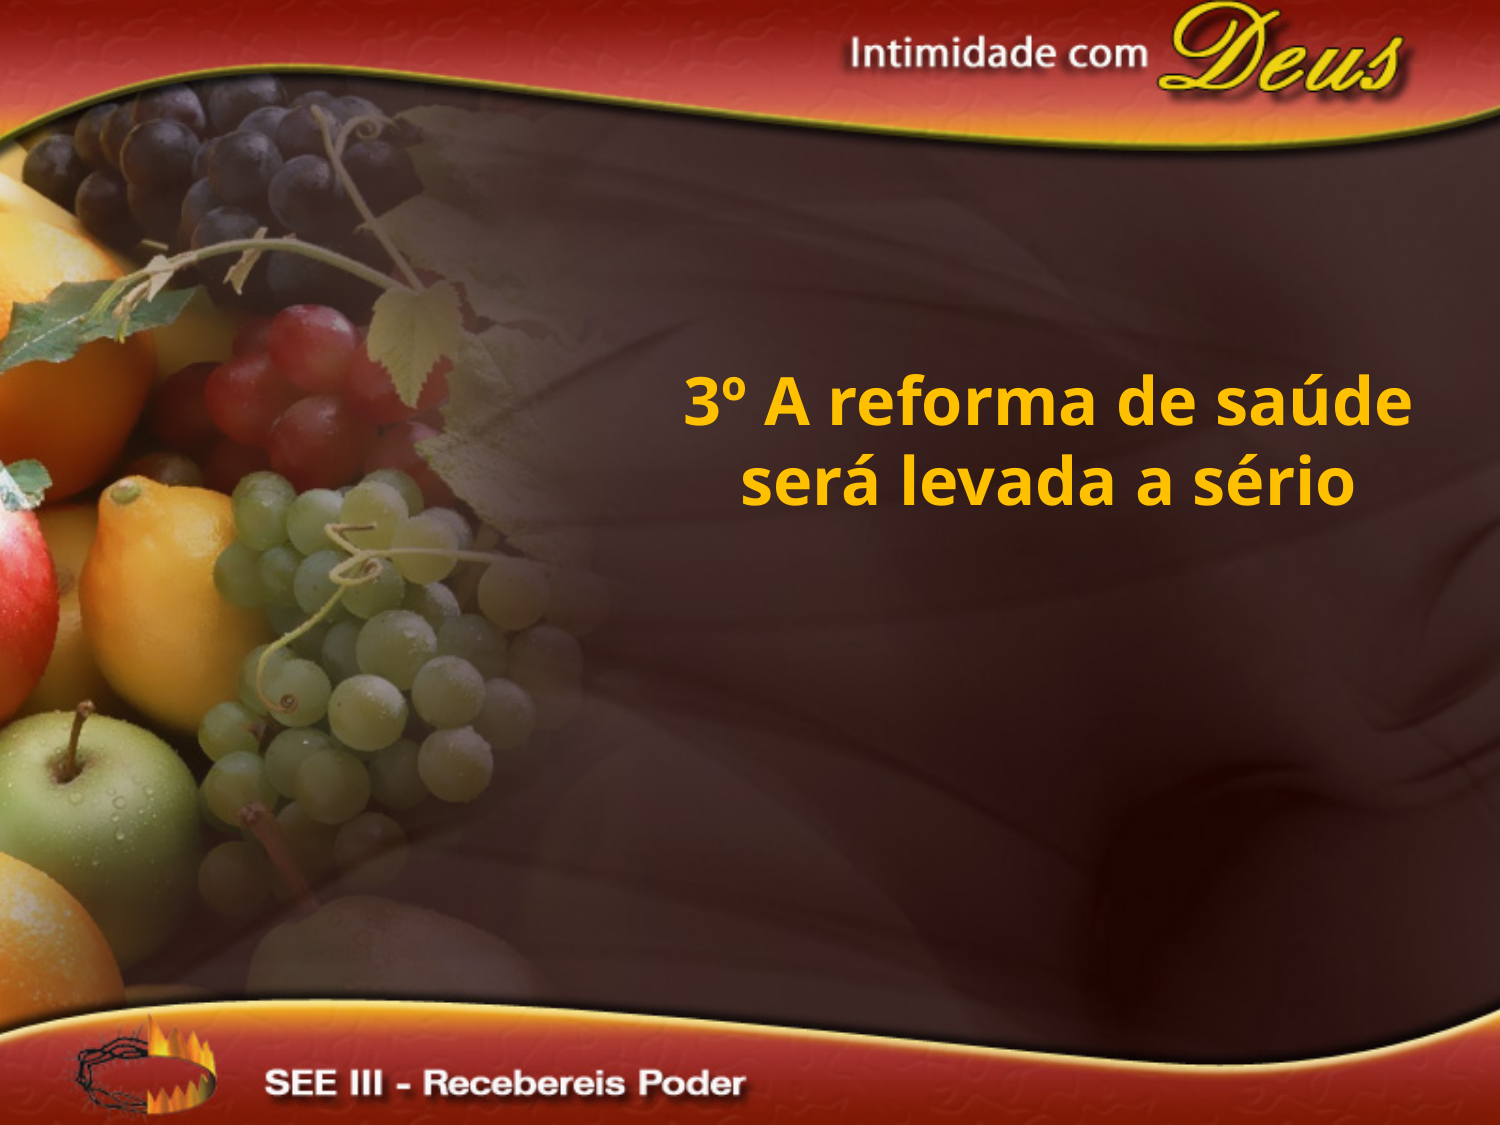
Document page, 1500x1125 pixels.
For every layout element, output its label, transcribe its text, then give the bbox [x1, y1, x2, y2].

picture [0, 0, 1500, 1125]
text_box 3º A reforma de saúde será levada a sério [644, 351, 1453, 527]
